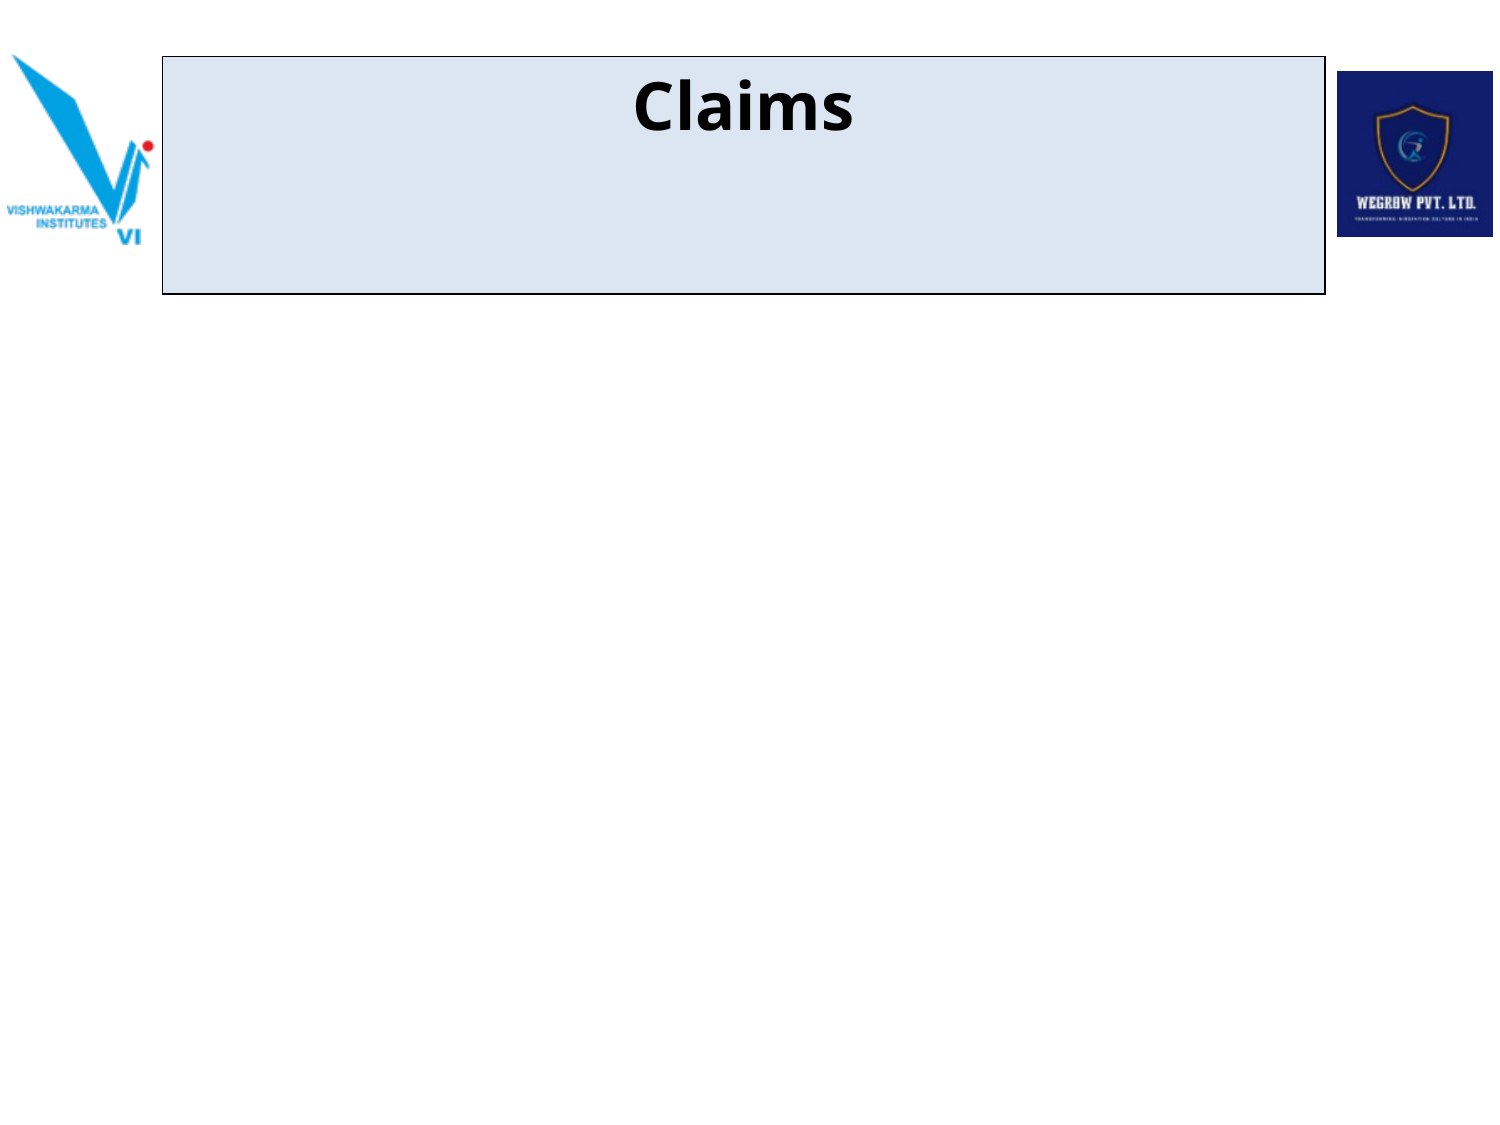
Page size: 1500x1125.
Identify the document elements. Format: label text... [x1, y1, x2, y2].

text_box Claims [162, 56, 1325, 294]
picture [7, 54, 163, 255]
picture [1337, 71, 1493, 237]
